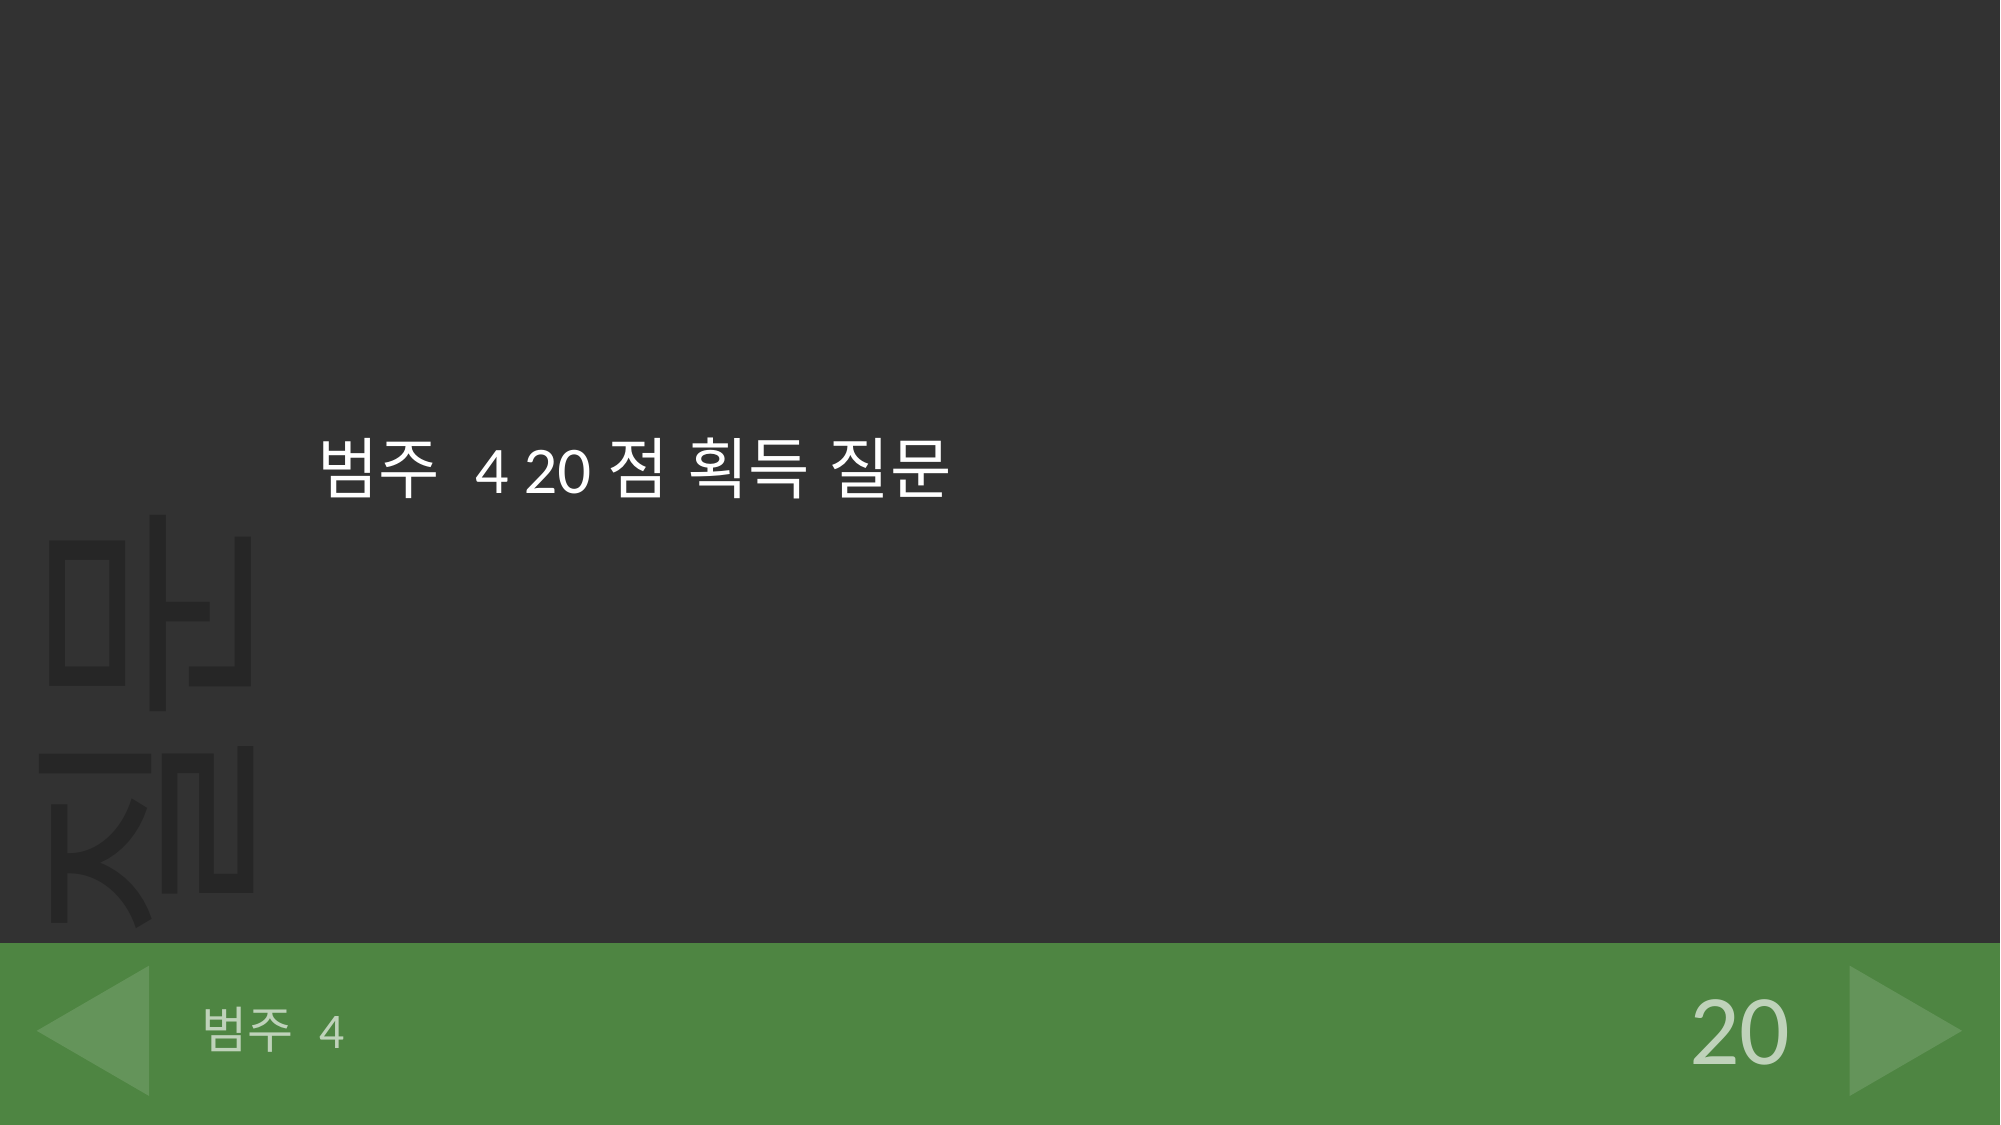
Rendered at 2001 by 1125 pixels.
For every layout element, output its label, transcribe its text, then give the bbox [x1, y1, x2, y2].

list 범주 4 20점 획득 질문 [302, 307, 1760, 636]
title 범주 4 [185, 967, 1494, 1097]
list 20 [1494, 967, 1806, 1097]
